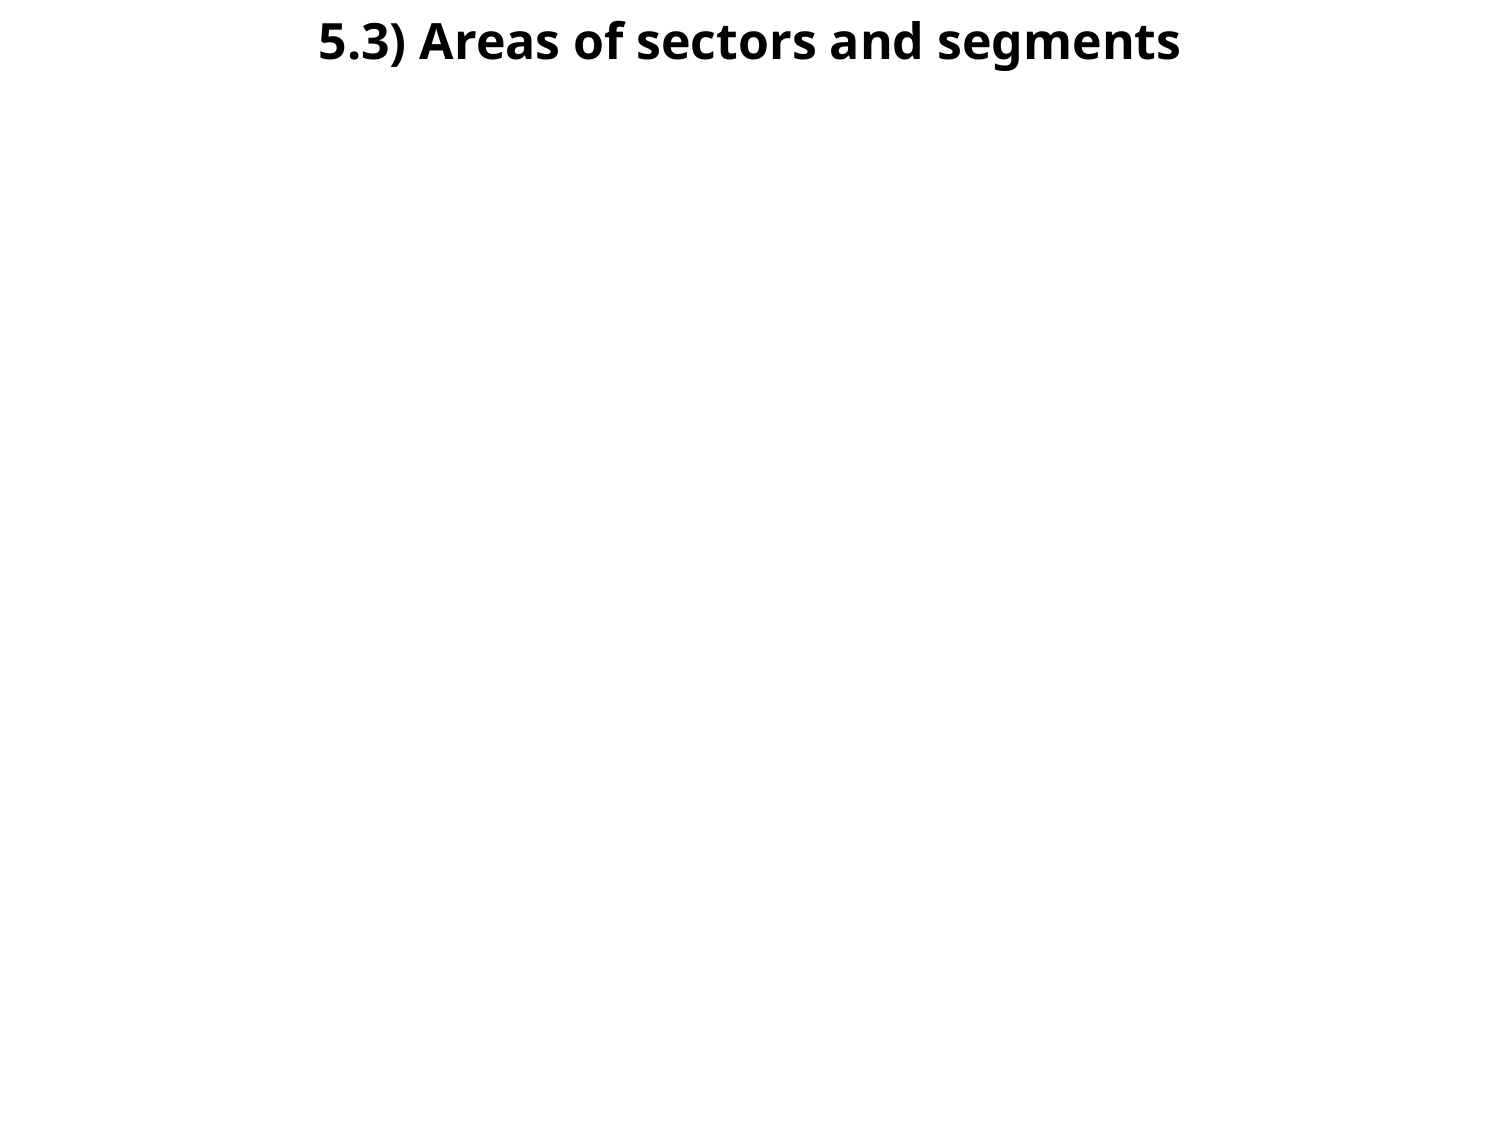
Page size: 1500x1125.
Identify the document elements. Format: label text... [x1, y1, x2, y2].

title 5.3) Areas of sectors and segments [0, 0, 1500, 87]
